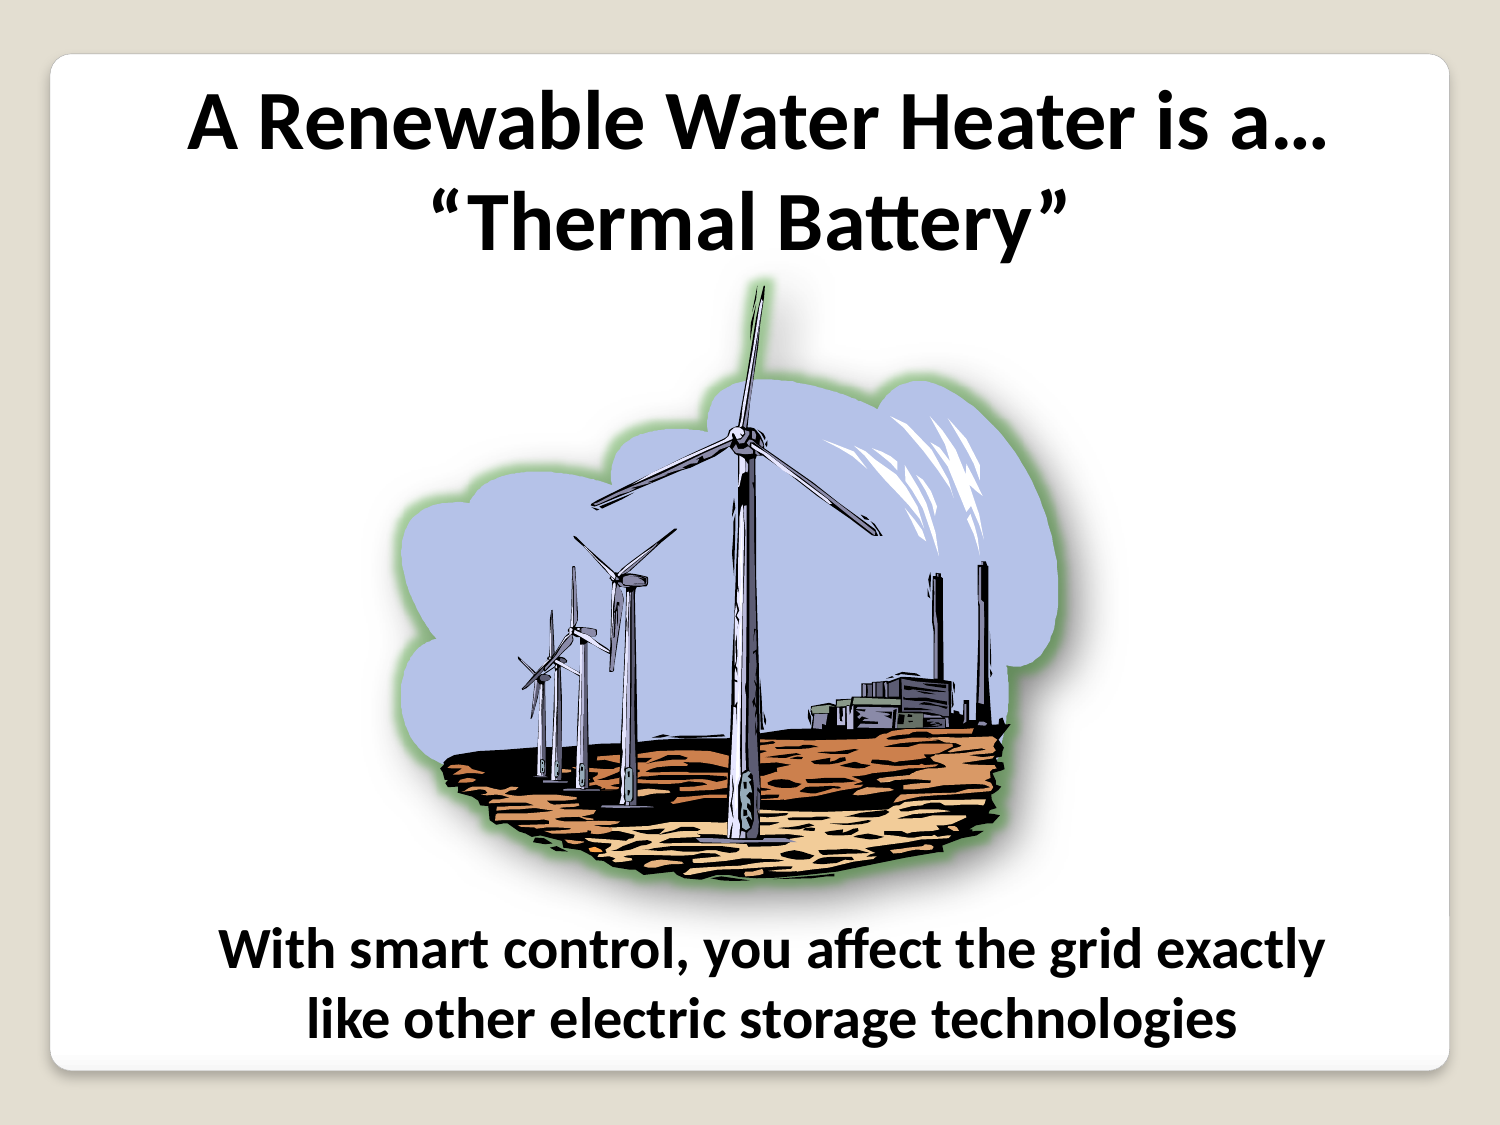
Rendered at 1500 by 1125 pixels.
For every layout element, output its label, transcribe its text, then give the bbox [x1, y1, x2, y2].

picture [387, 271, 1072, 895]
title A Renewable Water Heater is a… “Thermal Battery” [0, 58, 1500, 277]
text_box With smart control, you affect the grid exactly like other electric storage technologies [178, 903, 1367, 1084]
